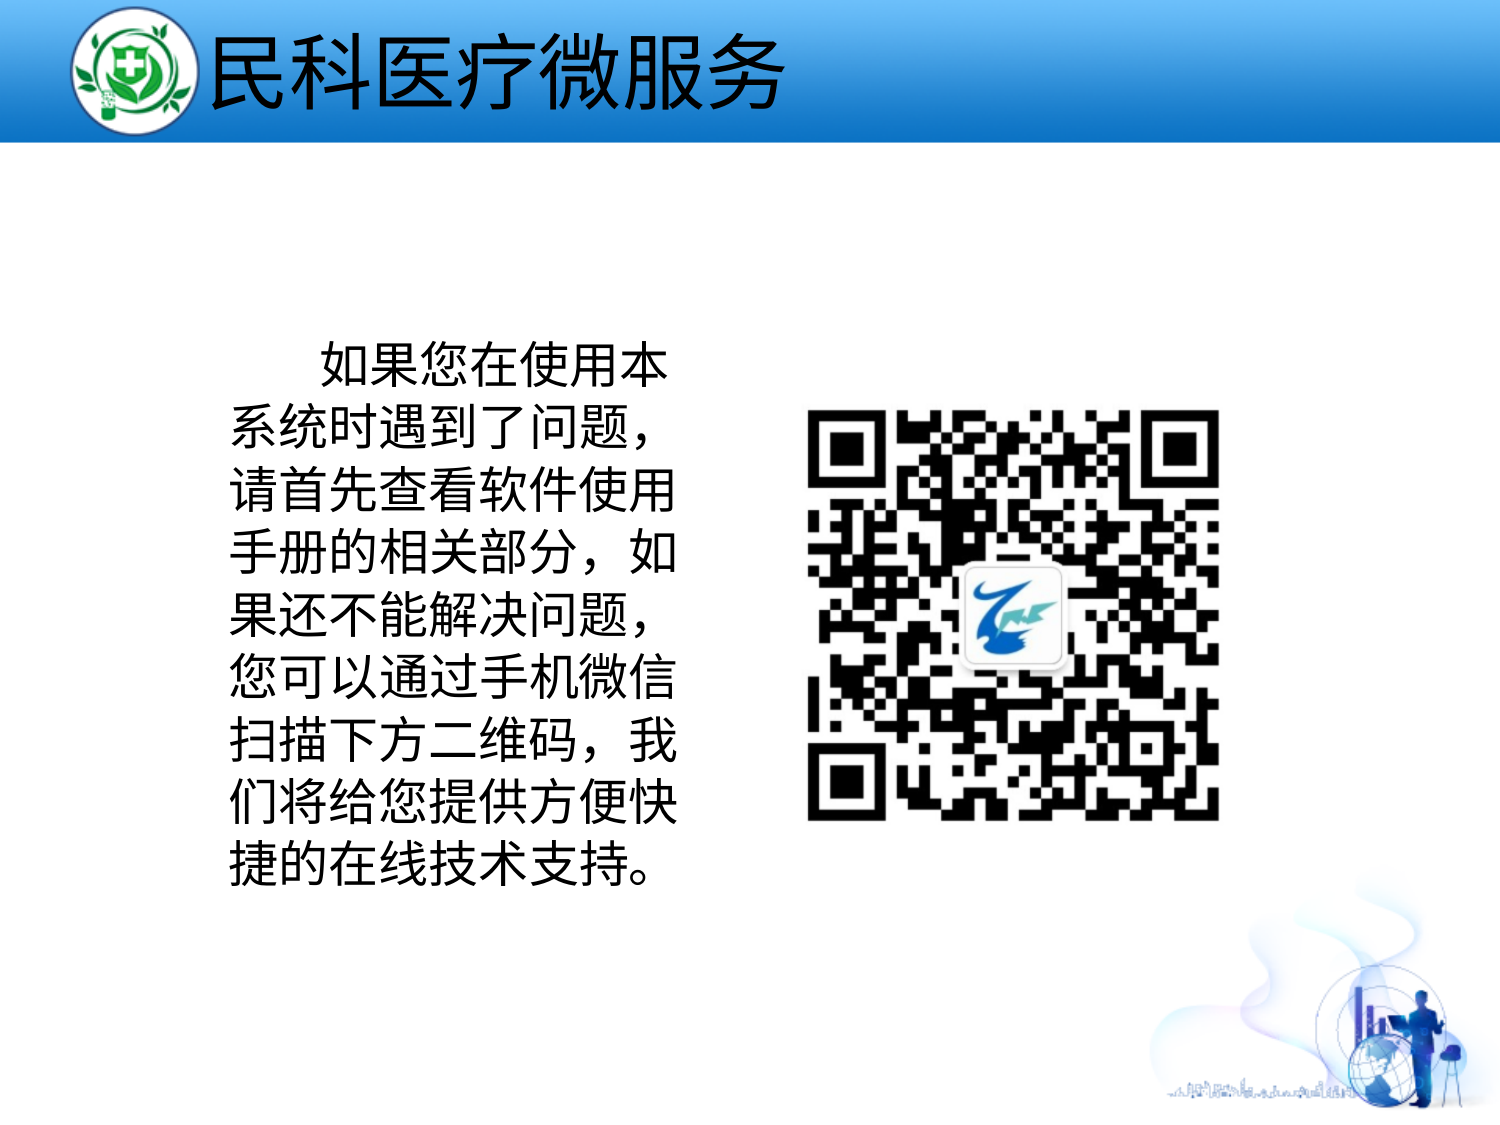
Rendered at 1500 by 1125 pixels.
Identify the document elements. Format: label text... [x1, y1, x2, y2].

picture [0, 0, 1500, 1125]
text_box 如果您在使用本系统时遇到了问题，请首先查看软件使用手册的相关部分，如果还不能解决问题，您可以通过手机微信扫描下方二维码，我们将给您提供方便快捷的在线技术支持。 [214, 323, 730, 901]
title 民科医疗微服务 [0, 23, 1171, 118]
